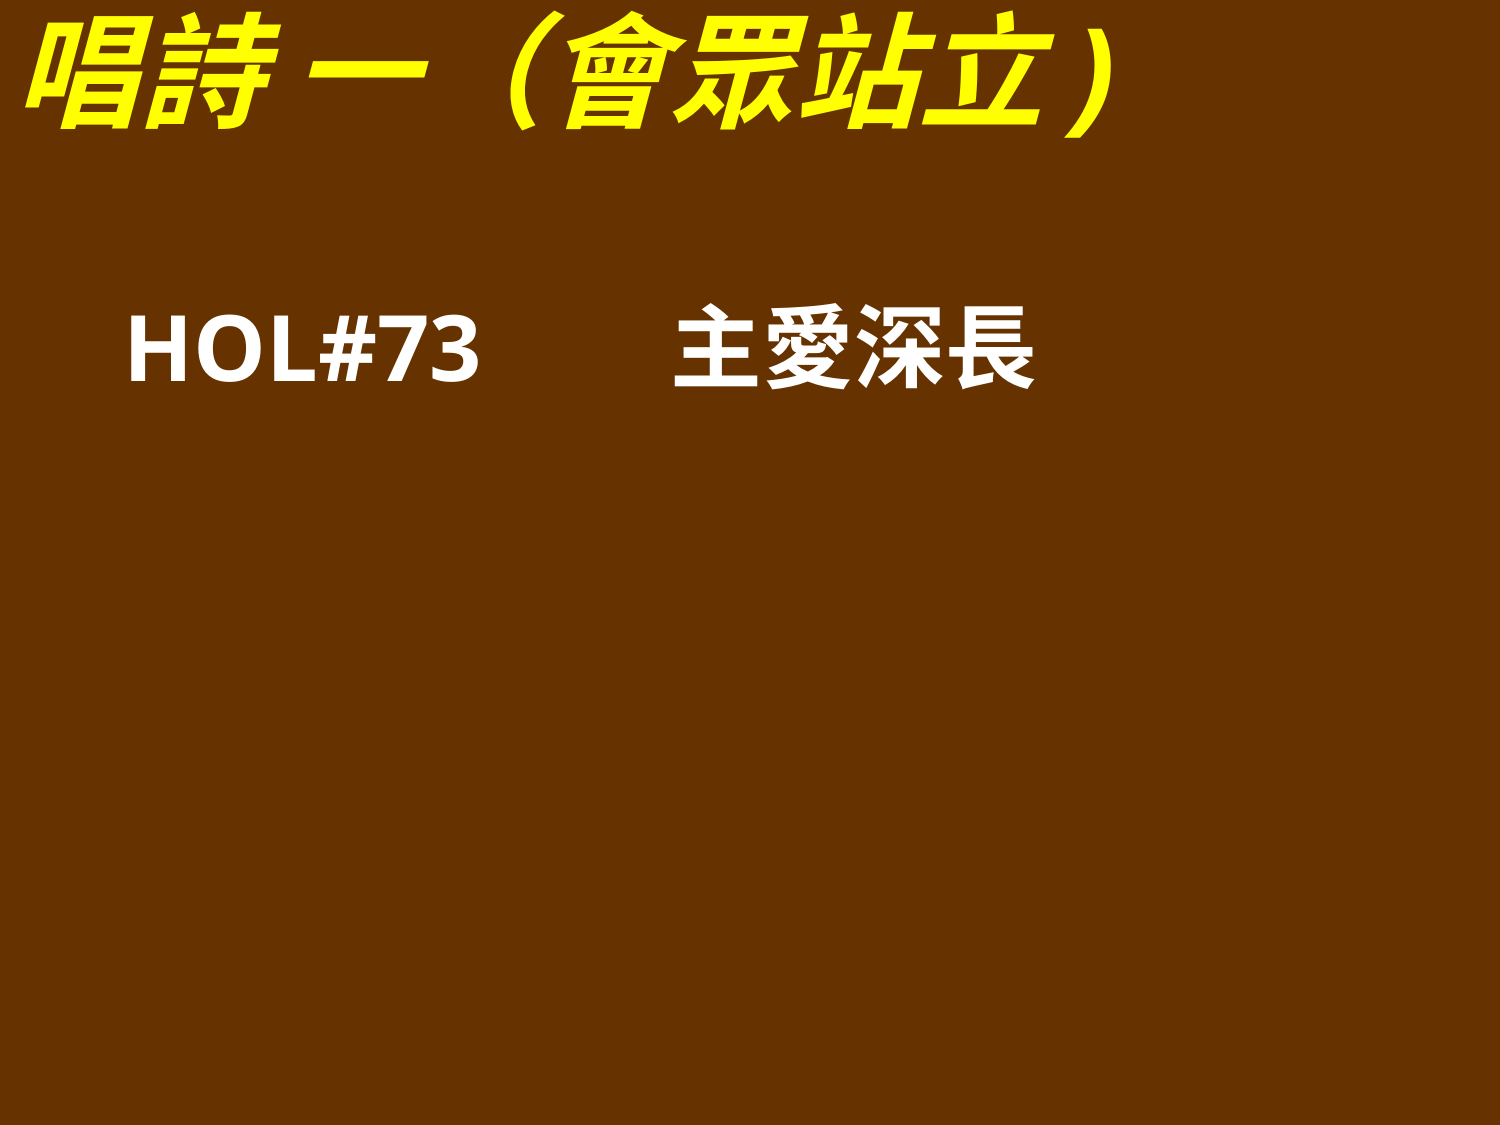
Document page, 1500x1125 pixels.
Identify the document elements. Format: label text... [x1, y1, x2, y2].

text_box 唱詩 一（會眾站立) [0, 0, 1275, 138]
text_box HOL#73 主愛深長 [37, 137, 1463, 408]
